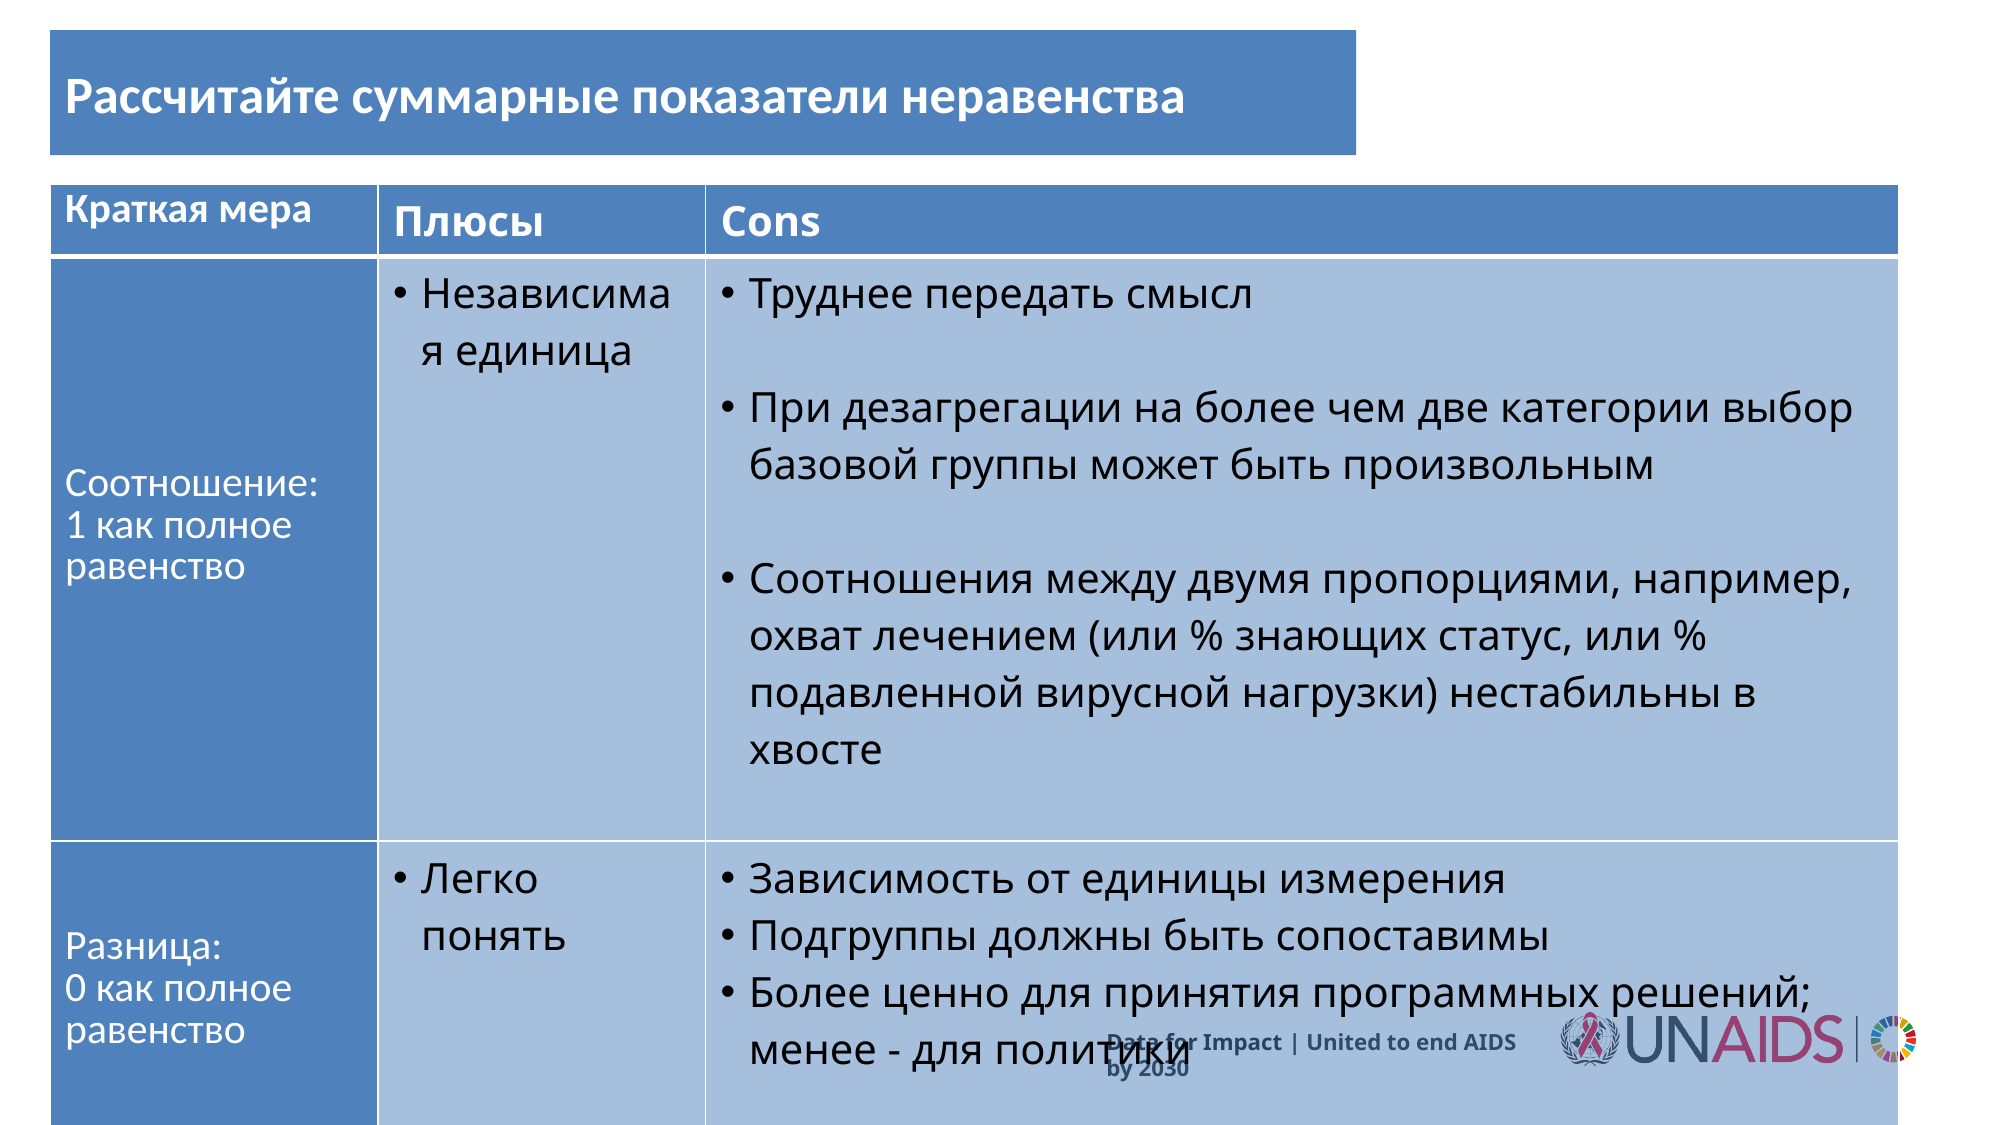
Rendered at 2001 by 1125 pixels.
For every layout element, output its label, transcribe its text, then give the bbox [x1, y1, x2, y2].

table_cell Соотношение: 1 как полное равенство [51, 259, 377, 840]
table_header Краткая мера [51, 185, 377, 254]
table_cell Зависимость от единицы измерения Подгруппы должны быть сопоставимы Более ценно для принятия программных решений; менее - для политики [706, 842, 1898, 1125]
table_header Cons [706, 185, 1898, 254]
table_cell Разница: 0 как полное равенство [51, 842, 377, 1125]
table_header Плюсы [379, 185, 705, 254]
picture [1900, 1012, 1917, 1066]
title Рассчитайте суммарные показатели неравенства [50, 30, 1357, 156]
table_cell Независимая единица [379, 259, 705, 840]
table_cell Труднее передать смысл При дезагрегации на более чем две категории выбор базовой группы может быть произвольным Соотношения между двумя пропорциями, например, охват лечением (или % знающих статус, или % подавленной вирусной нагрузки) нестабильны в хвосте [706, 259, 1898, 840]
table_cell Легко понять [379, 842, 705, 1125]
